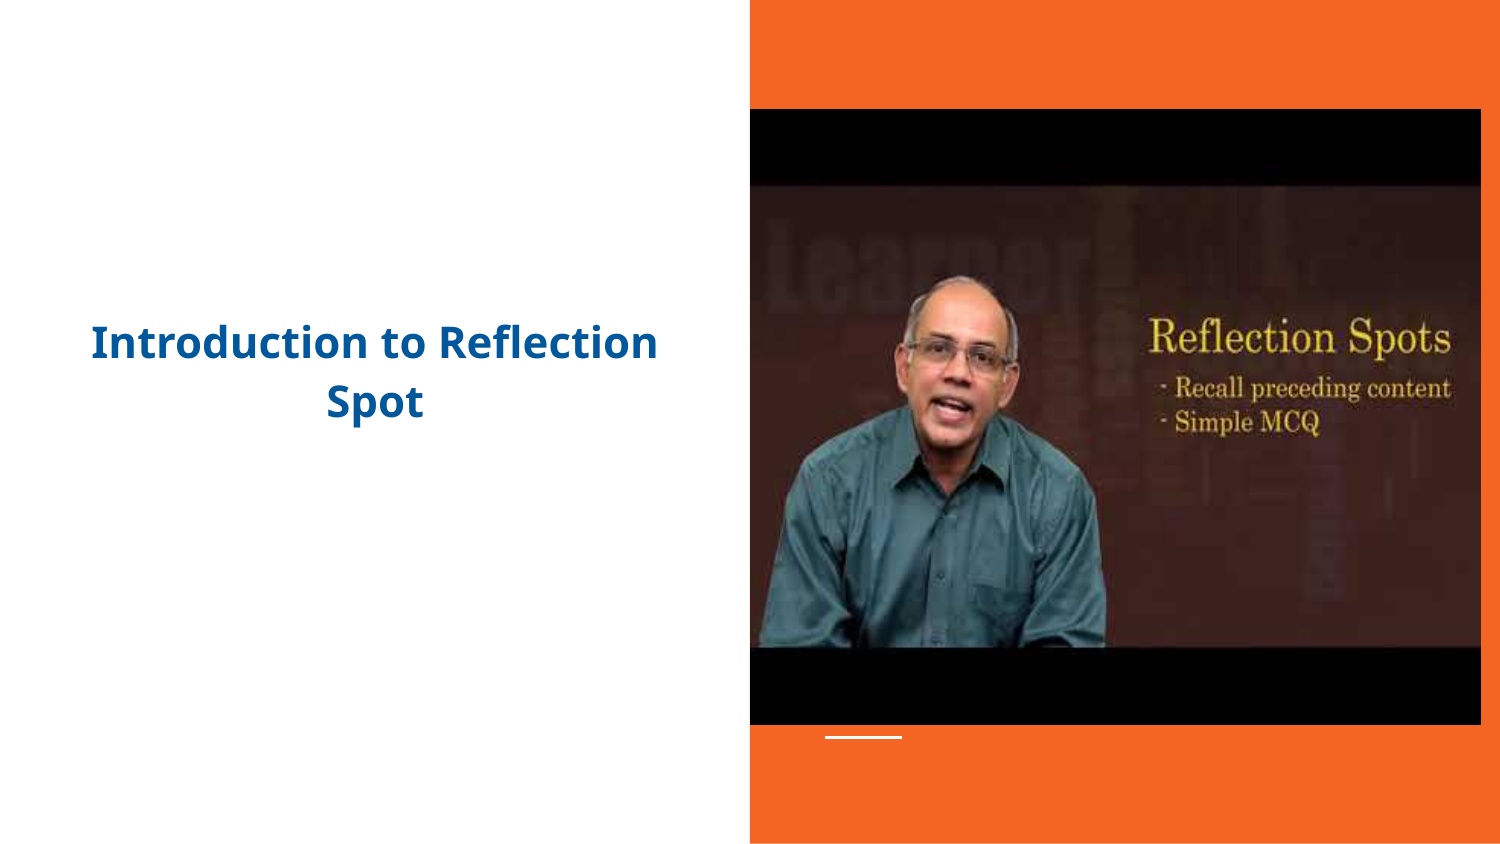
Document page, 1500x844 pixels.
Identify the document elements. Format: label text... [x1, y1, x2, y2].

picture [749, 109, 1481, 726]
title Introduction to Reflection Spot [43, 229, 708, 446]
